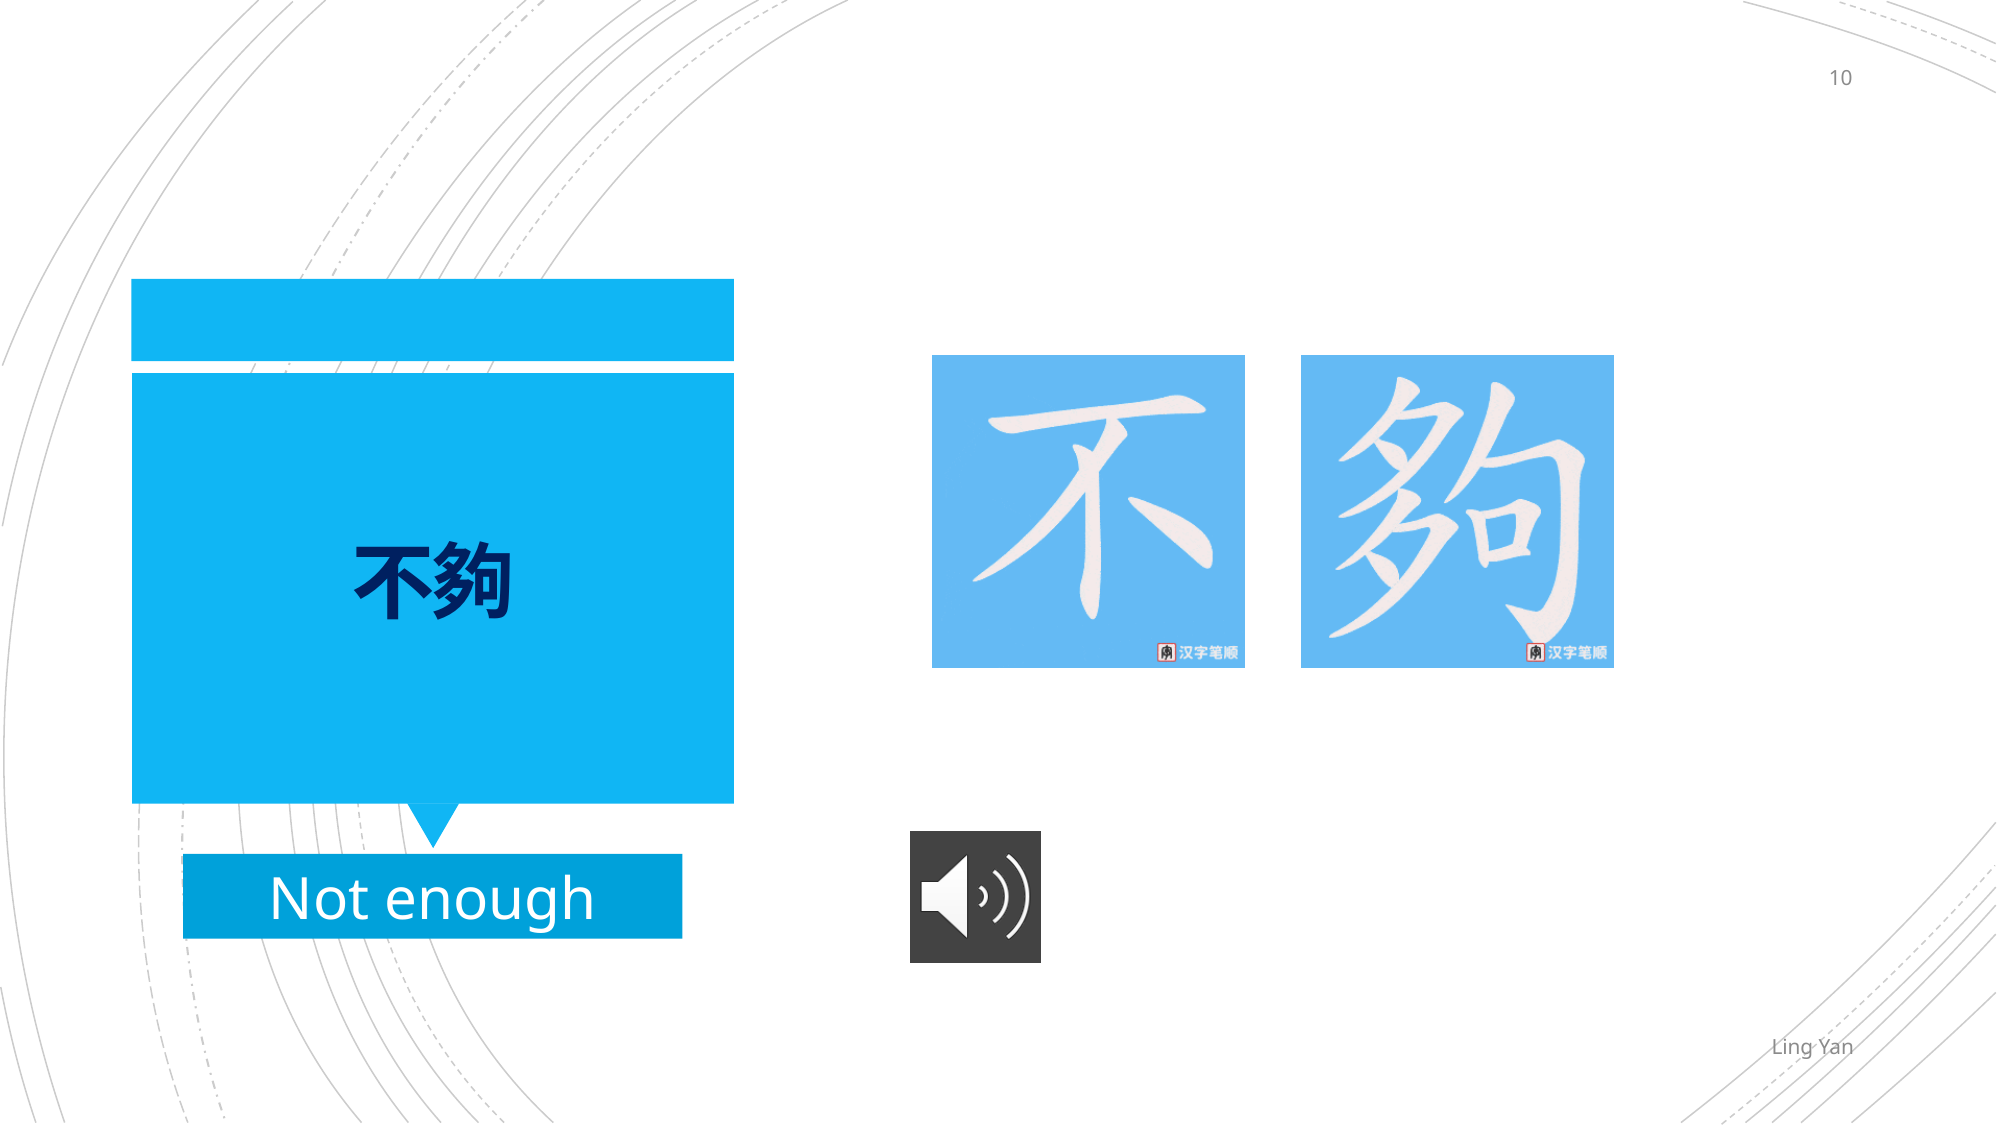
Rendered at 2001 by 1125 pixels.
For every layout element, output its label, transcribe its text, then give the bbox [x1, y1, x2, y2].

picture [932, 354, 1246, 668]
picture [908, 829, 1043, 964]
picture [1300, 354, 1614, 668]
text_box Not enough [183, 853, 683, 939]
title 不夠 [145, 385, 720, 789]
footer Ling Yan [131, 1021, 1869, 1074]
slide_number 10 [1717, 52, 1868, 105]
